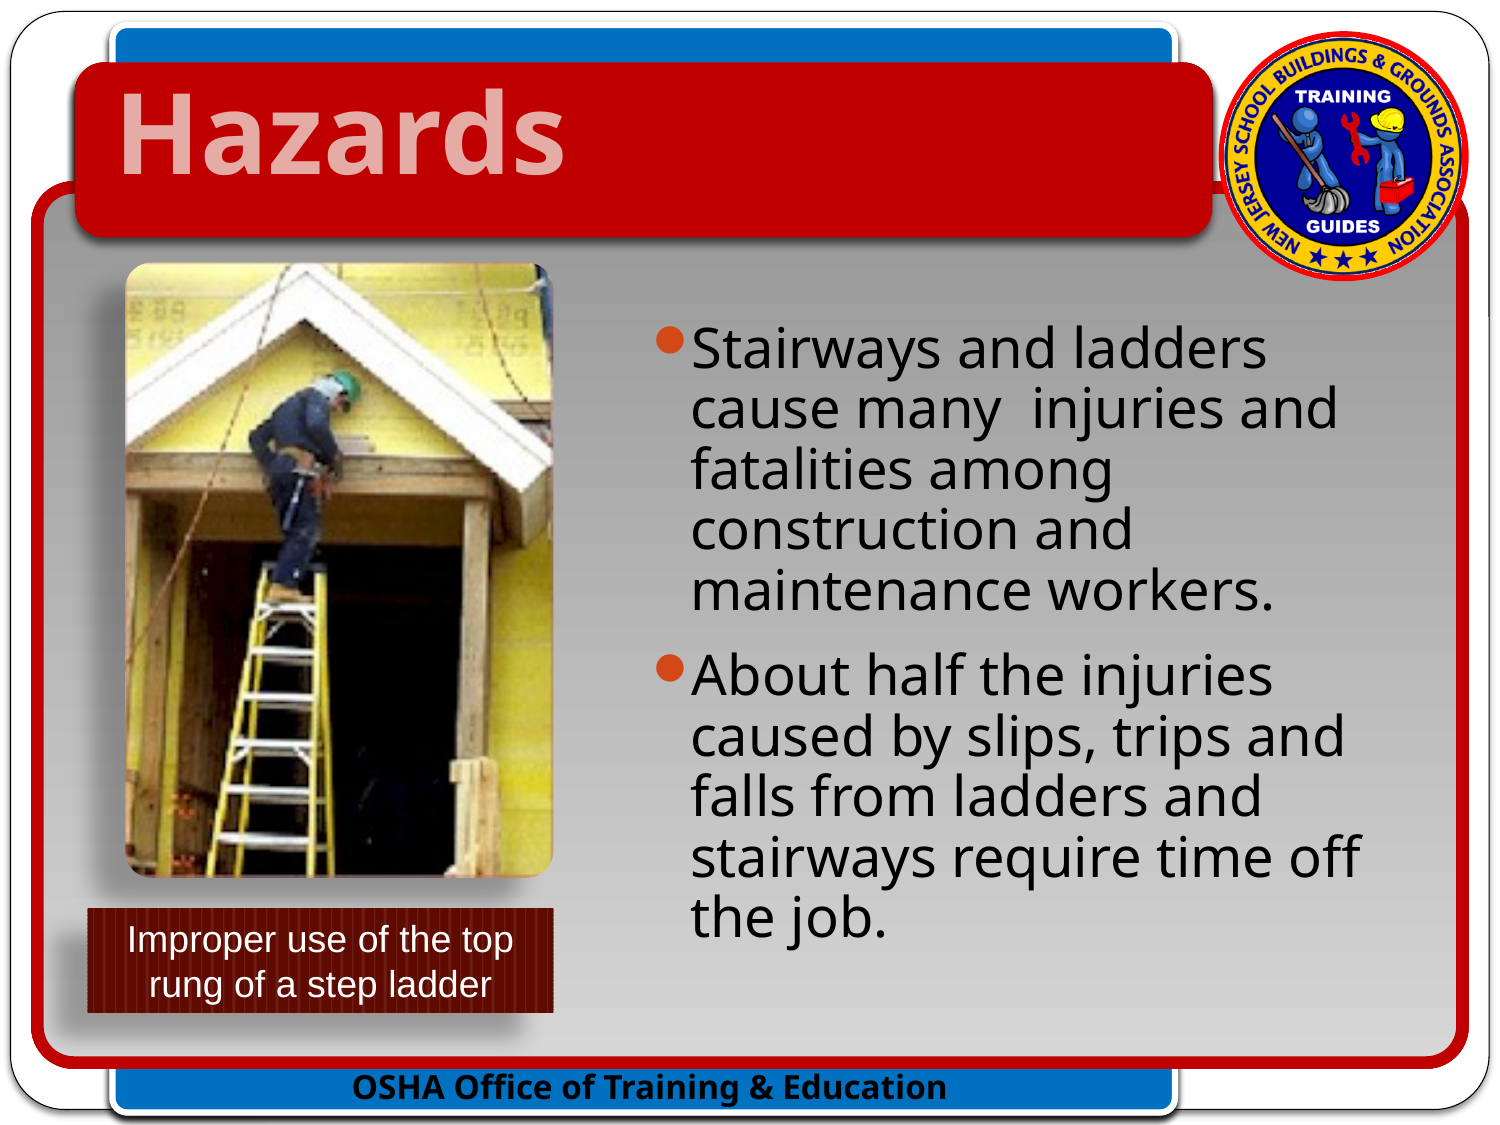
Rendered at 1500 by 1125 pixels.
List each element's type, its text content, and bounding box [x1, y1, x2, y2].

title Hazards [99, 75, 1188, 213]
list Stairways and ladders cause many injuries and fatalities among construction and maintenance workers. About half the injuries caused by slips, trips and falls from ladders and stairways require time off the job. [637, 312, 1438, 963]
picture [1224, 37, 1462, 275]
text_box Improper use of the top rung of a step ladder [87, 908, 554, 1013]
picture [124, 262, 554, 879]
